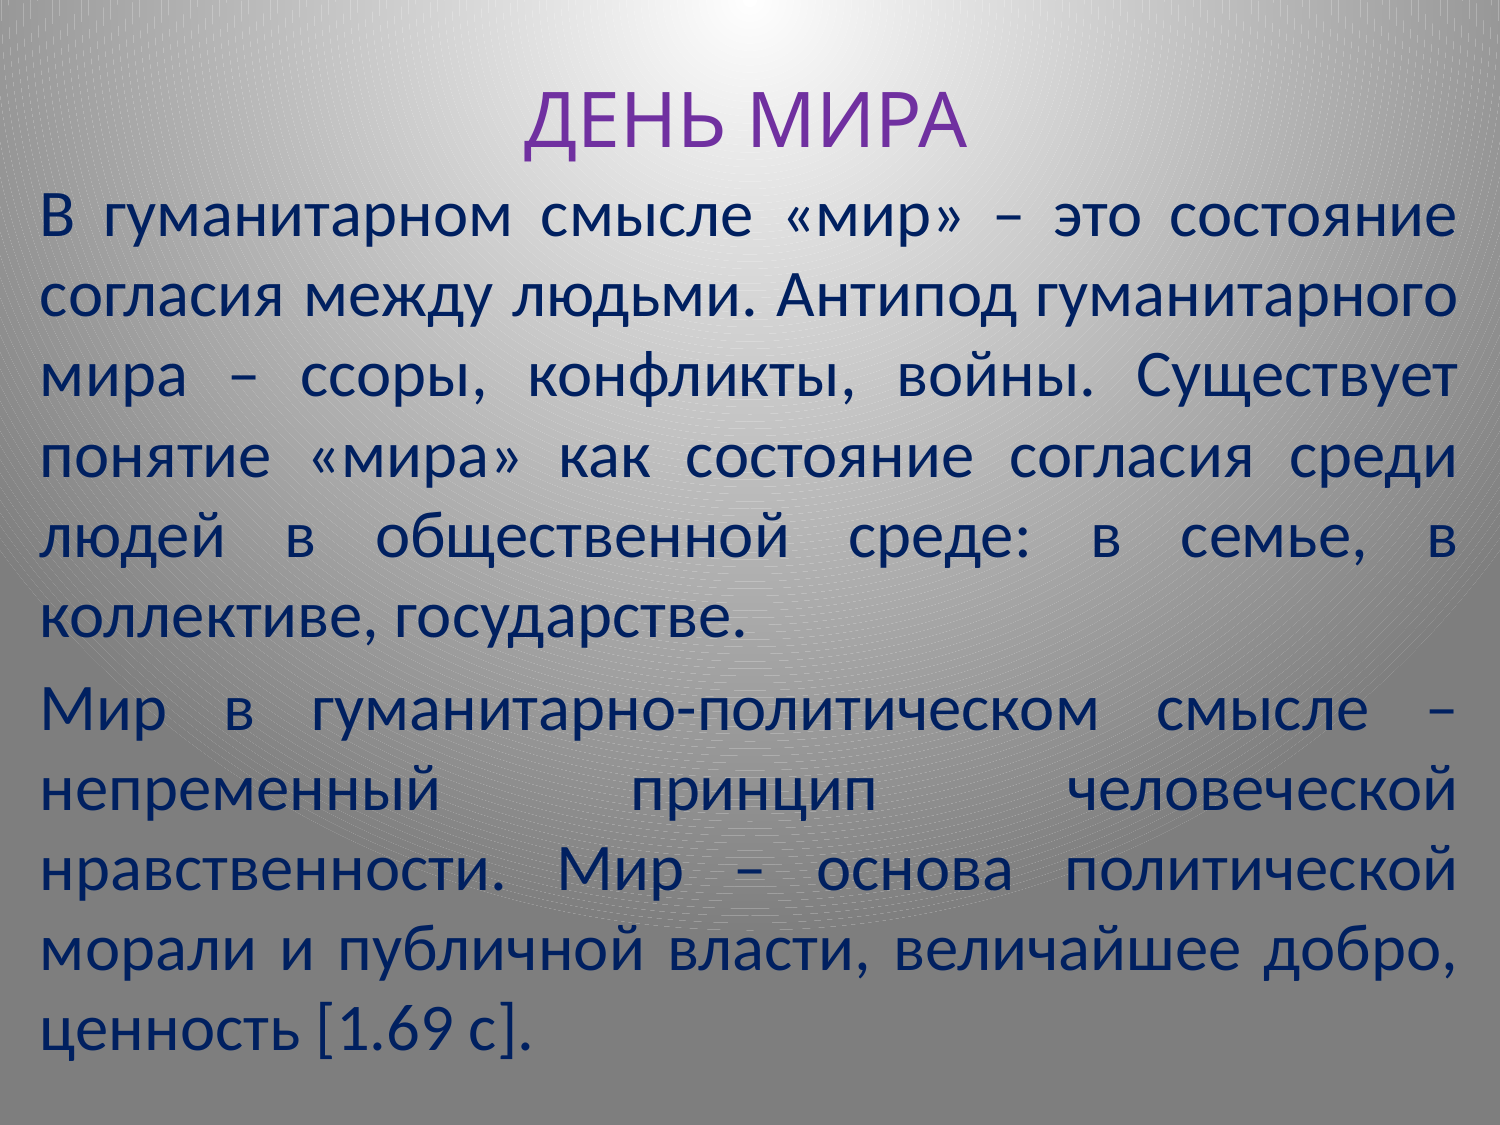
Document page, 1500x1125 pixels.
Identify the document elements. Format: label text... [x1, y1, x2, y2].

title ДЕНЬ МИРА [37, 62, 1475, 162]
subtitle В гуманитарном смысле «мир» – это состояние согласия между людьми. Антипод гуманитарного мира – ссоры, конфликты, войны. Существует понятие «мира» как состояние согласия среди людей в общественной среде: в семье, в коллективе, государстве. Мир в гуманитарно-политическом смысле – непременный принцип человеческой нравственности. Мир – основа политической морали и публичной власти, величайшее добро, ценность [1.69 c]. [24, 162, 1475, 1075]
